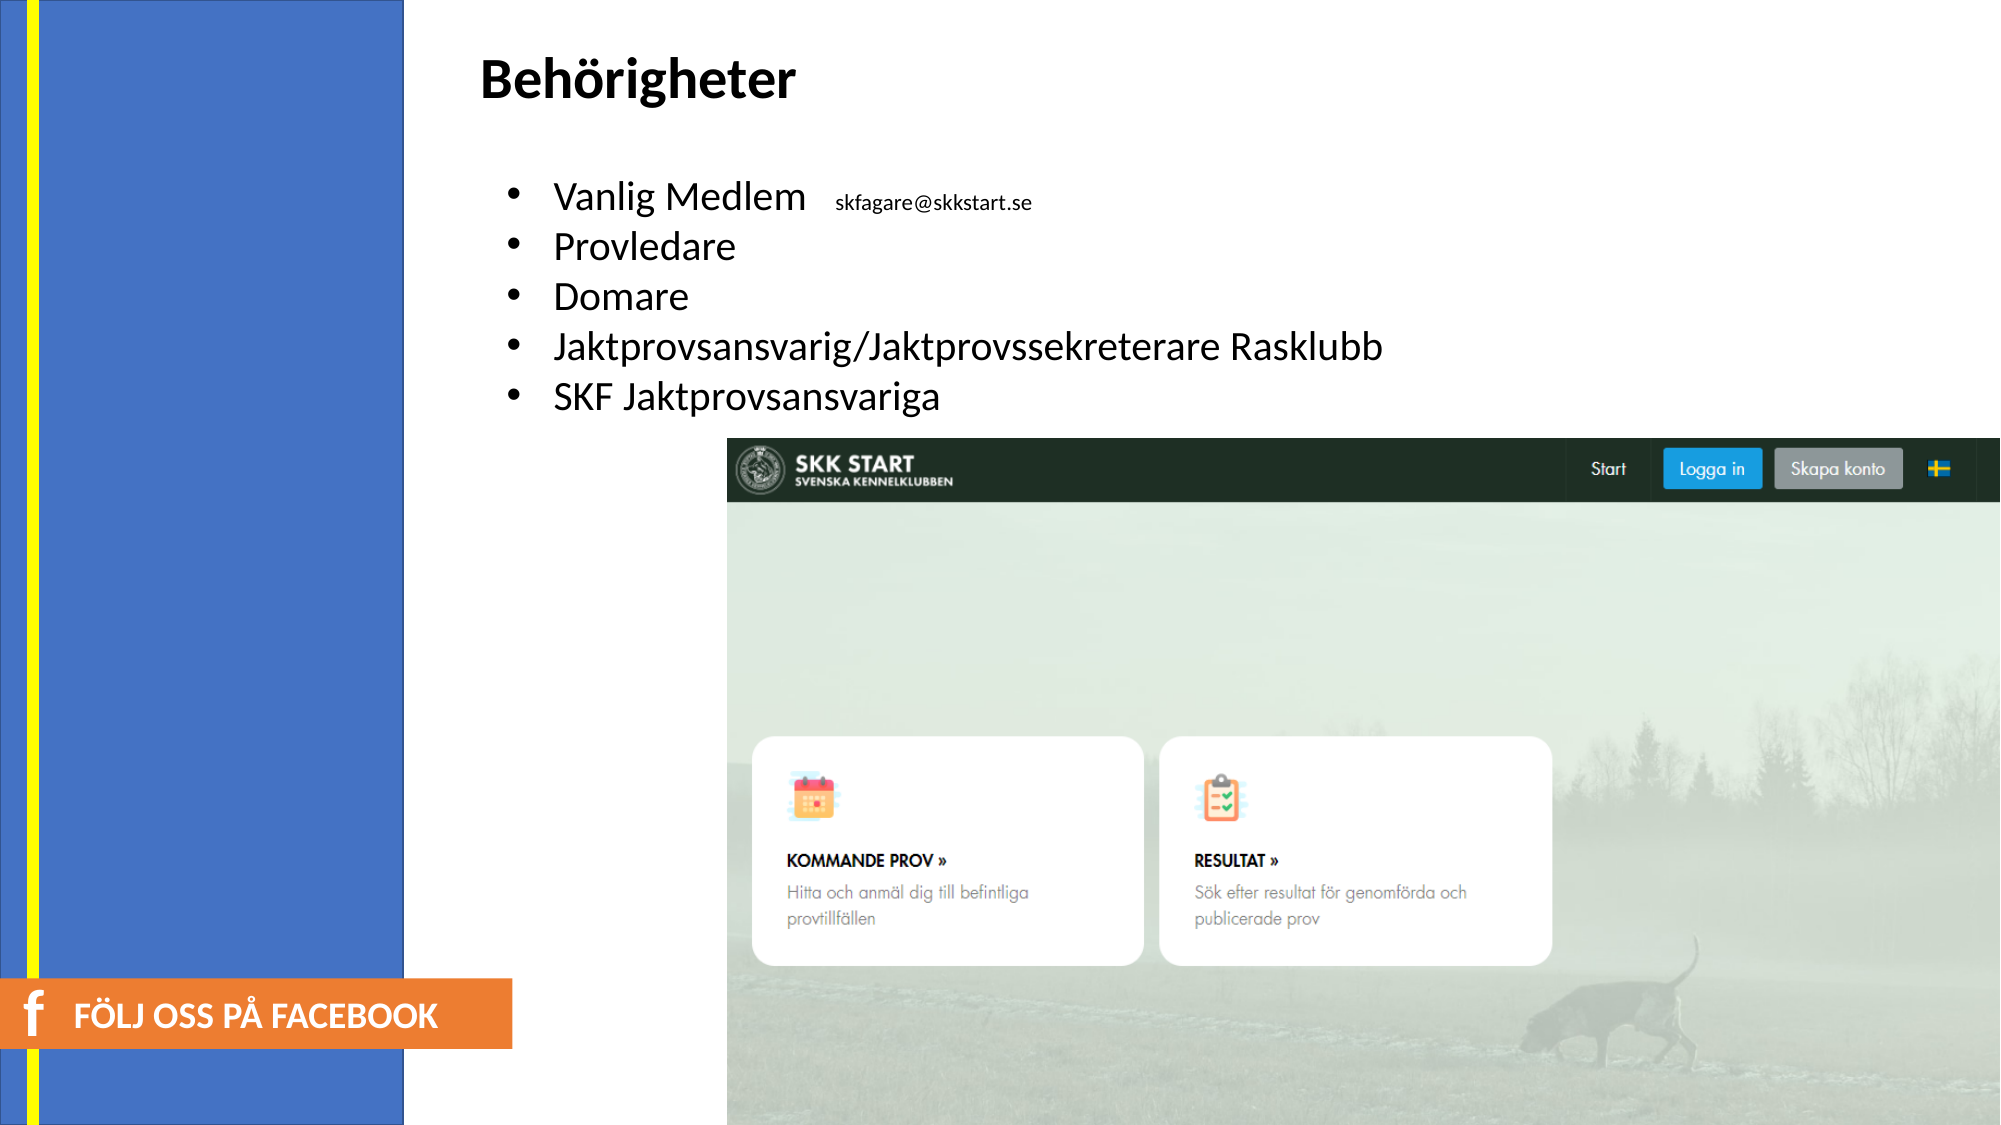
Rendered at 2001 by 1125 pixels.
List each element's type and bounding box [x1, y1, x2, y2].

text_box [0, 0, 1979, 1125]
picture [727, 438, 2000, 1125]
